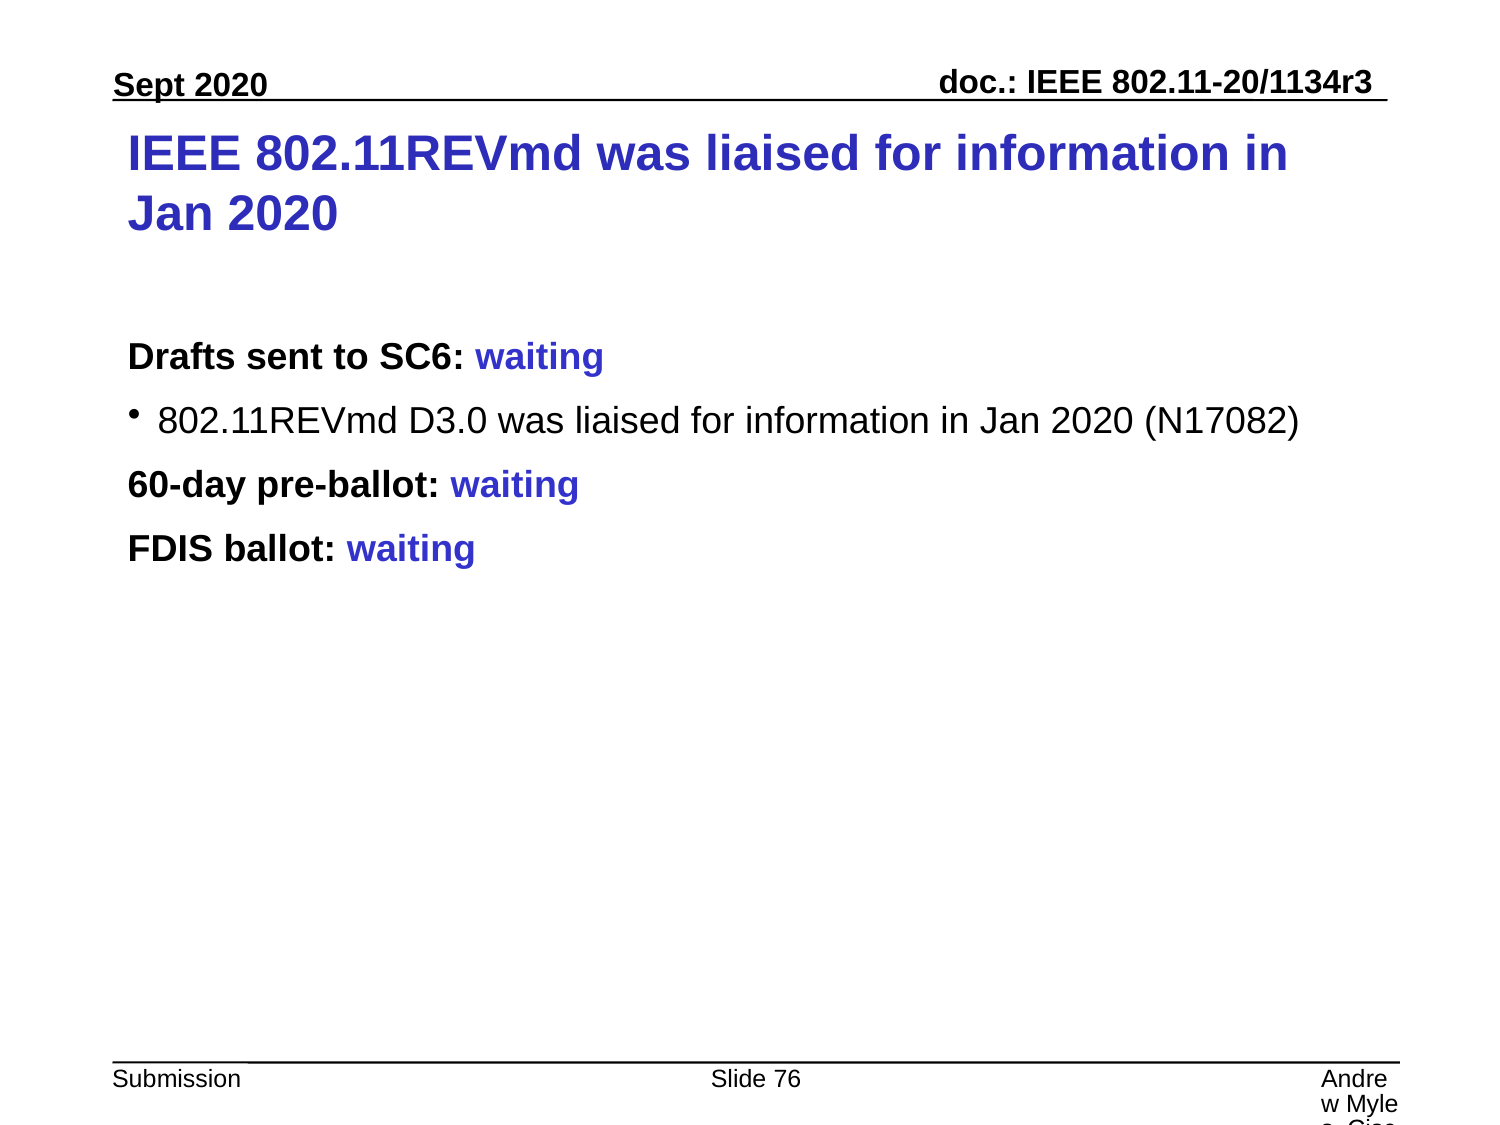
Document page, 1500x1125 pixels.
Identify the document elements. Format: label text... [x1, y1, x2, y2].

title IEEE 802.11REVmd was liaised for information in Jan 2020 [112, 112, 1388, 288]
slide_number Slide 76 [709, 1061, 803, 1093]
list Drafts sent to SC6: waiting 802.11REVmd D3.0 was liaised for information in Jan 2020 (N17082) 60-day pre-ballot: waiting FDIS ballot: waiting [112, 324, 1388, 1000]
footer Andrew Myles, Cisco [1320, 1061, 1402, 1093]
